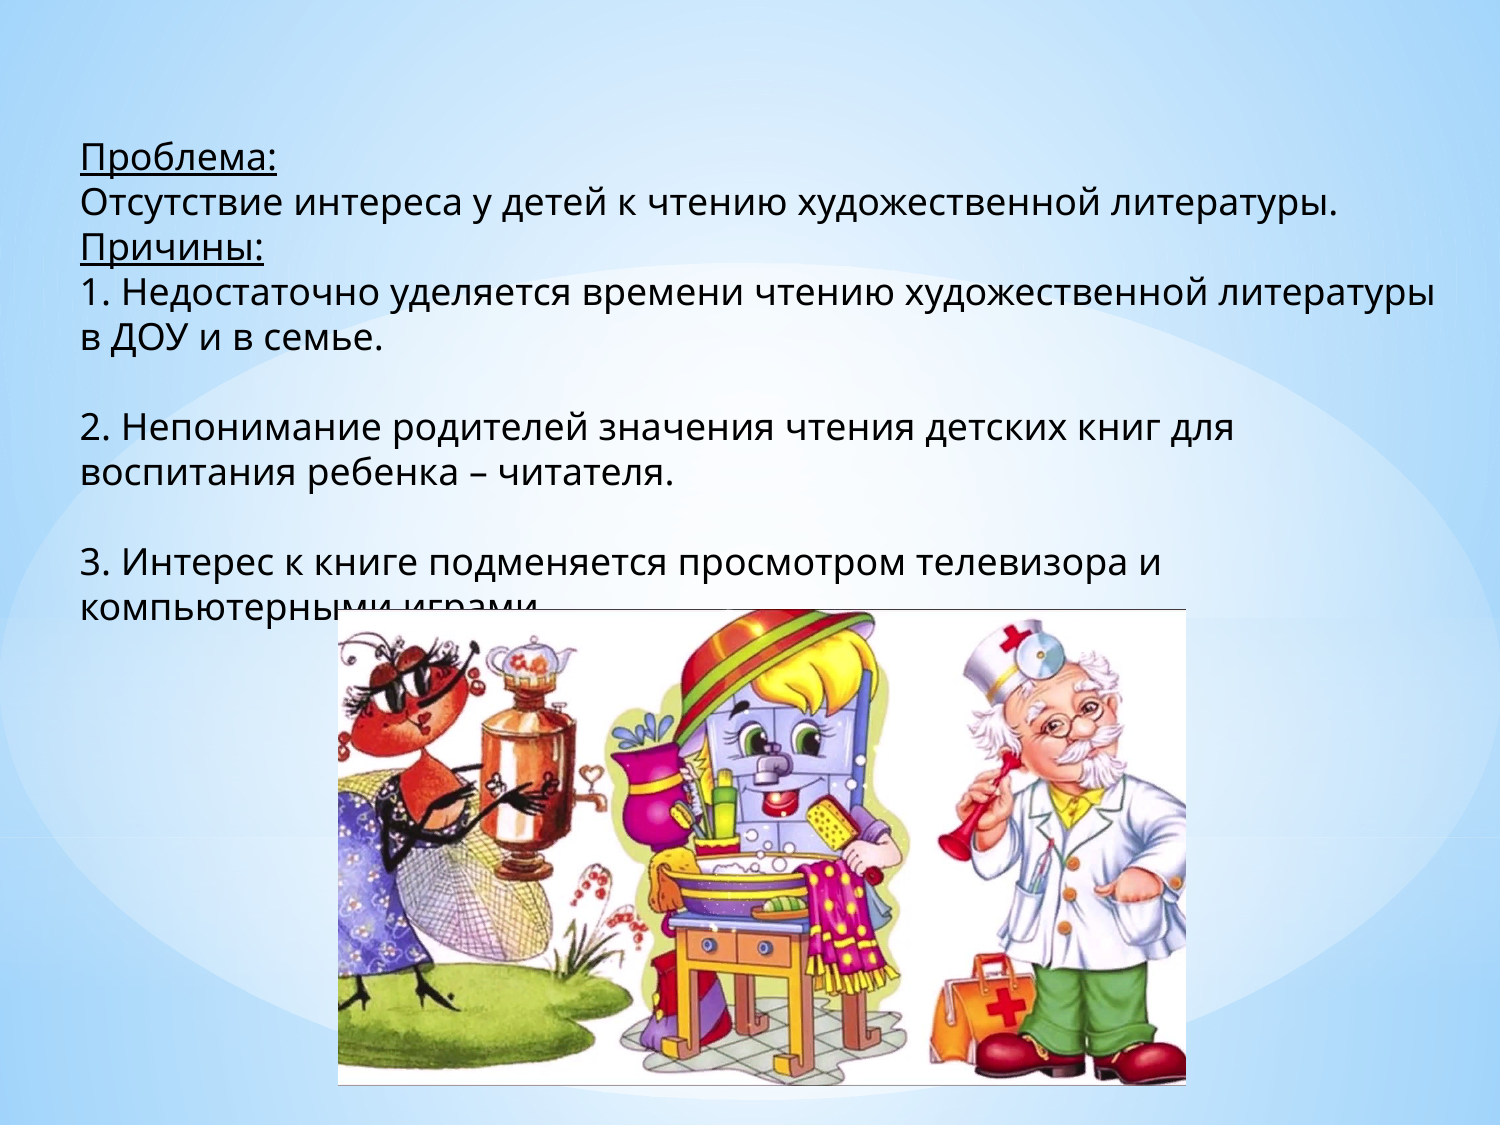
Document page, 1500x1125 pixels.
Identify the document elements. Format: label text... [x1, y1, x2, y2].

picture [338, 609, 1186, 1086]
text_box Проблема: Отсутствие интереса у детей к чтению художественной литературы. Причины: 1. Недостаточно уделяется времени чтению художественной литературы в ДОУ и в семье. 2. Непонимание родителей значения чтения детских книг для воспитания ребенка – читателя. 3. Интерес к книге подменяется просмотром телевизора и компьютерными играми. [64, 125, 1459, 636]
